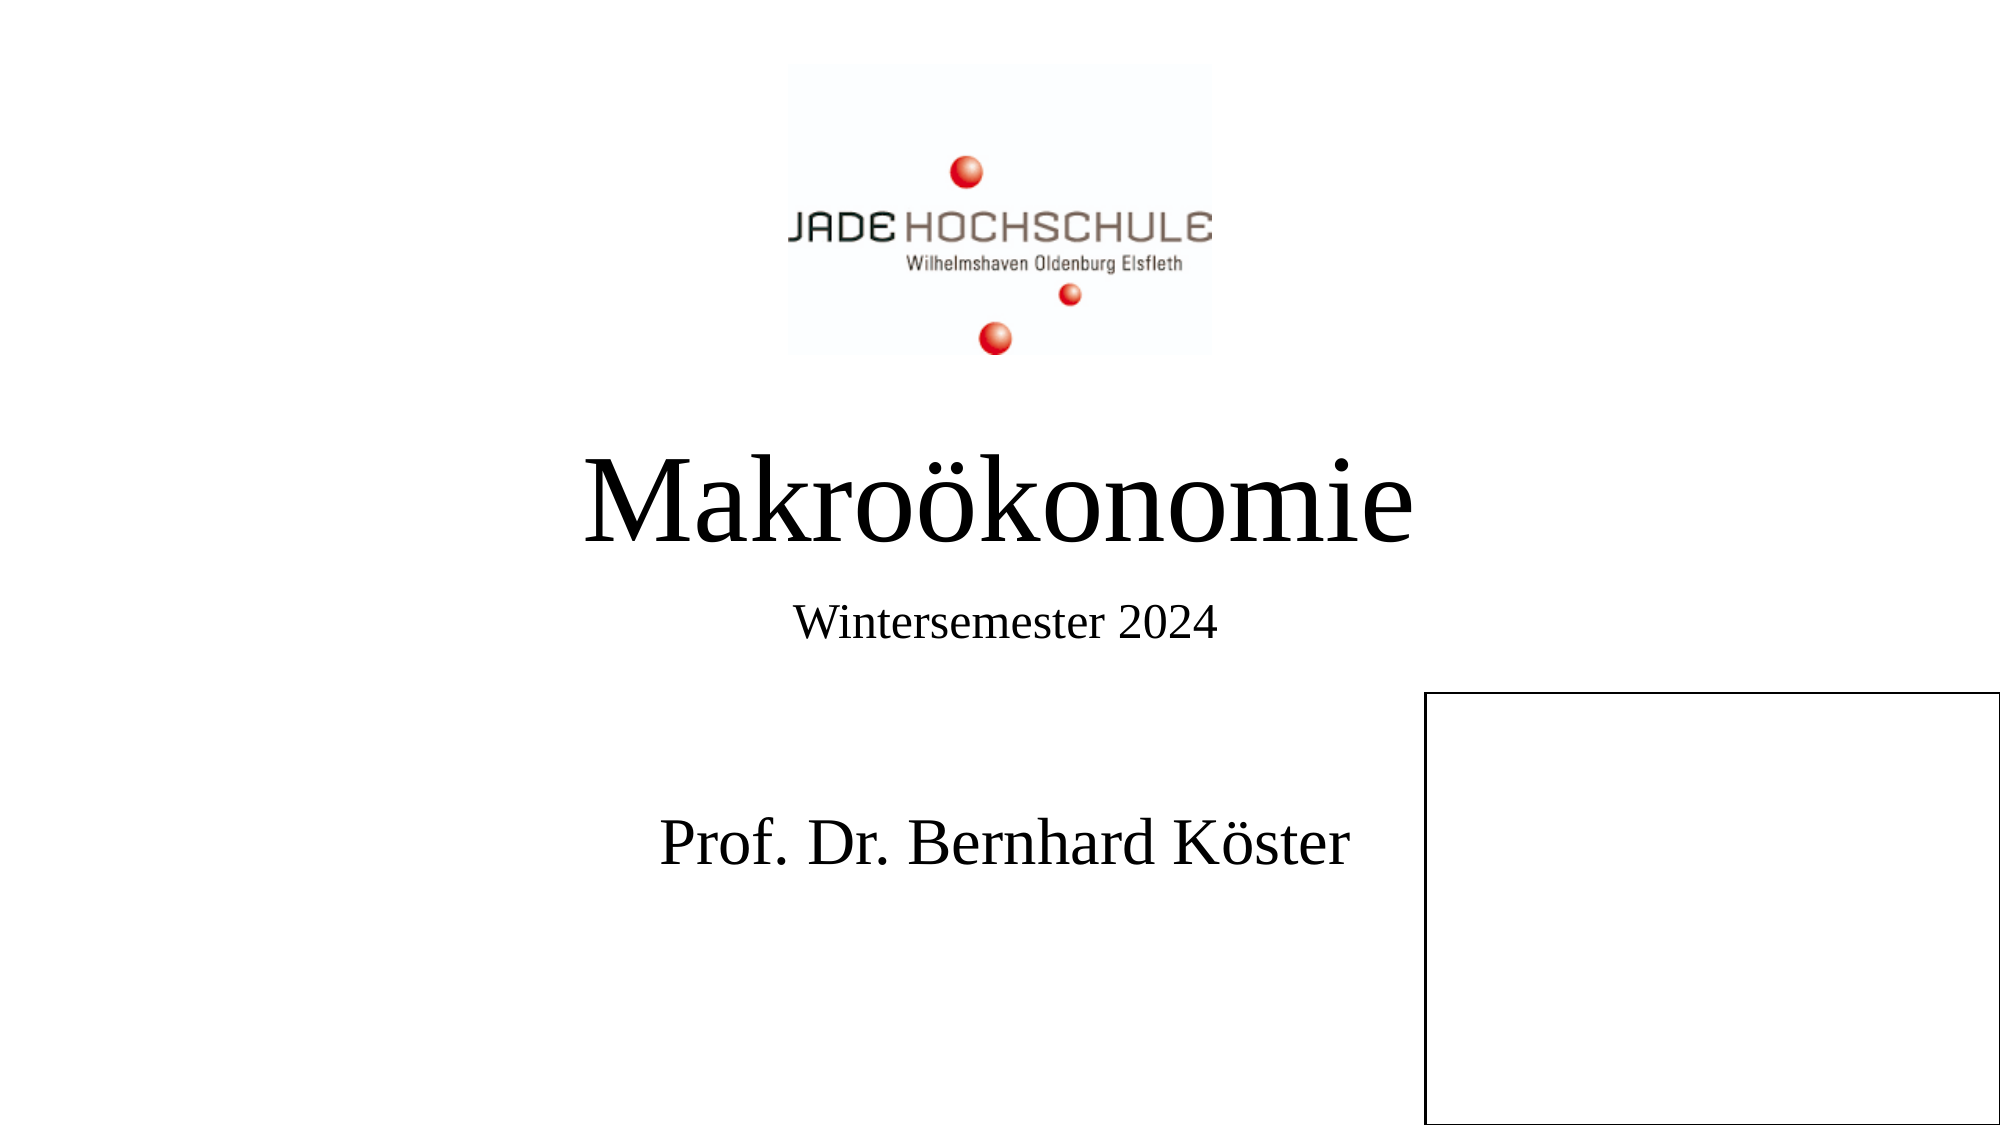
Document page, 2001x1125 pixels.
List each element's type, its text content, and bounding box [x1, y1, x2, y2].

subtitle Wintersemester 2024 [260, 587, 1750, 660]
picture [788, 64, 1212, 355]
text_box Prof. Dr. Bernhard Köster [260, 799, 1424, 874]
title Makroökonomie [249, 183, 1750, 576]
text_box [1424, 692, 2000, 1125]
